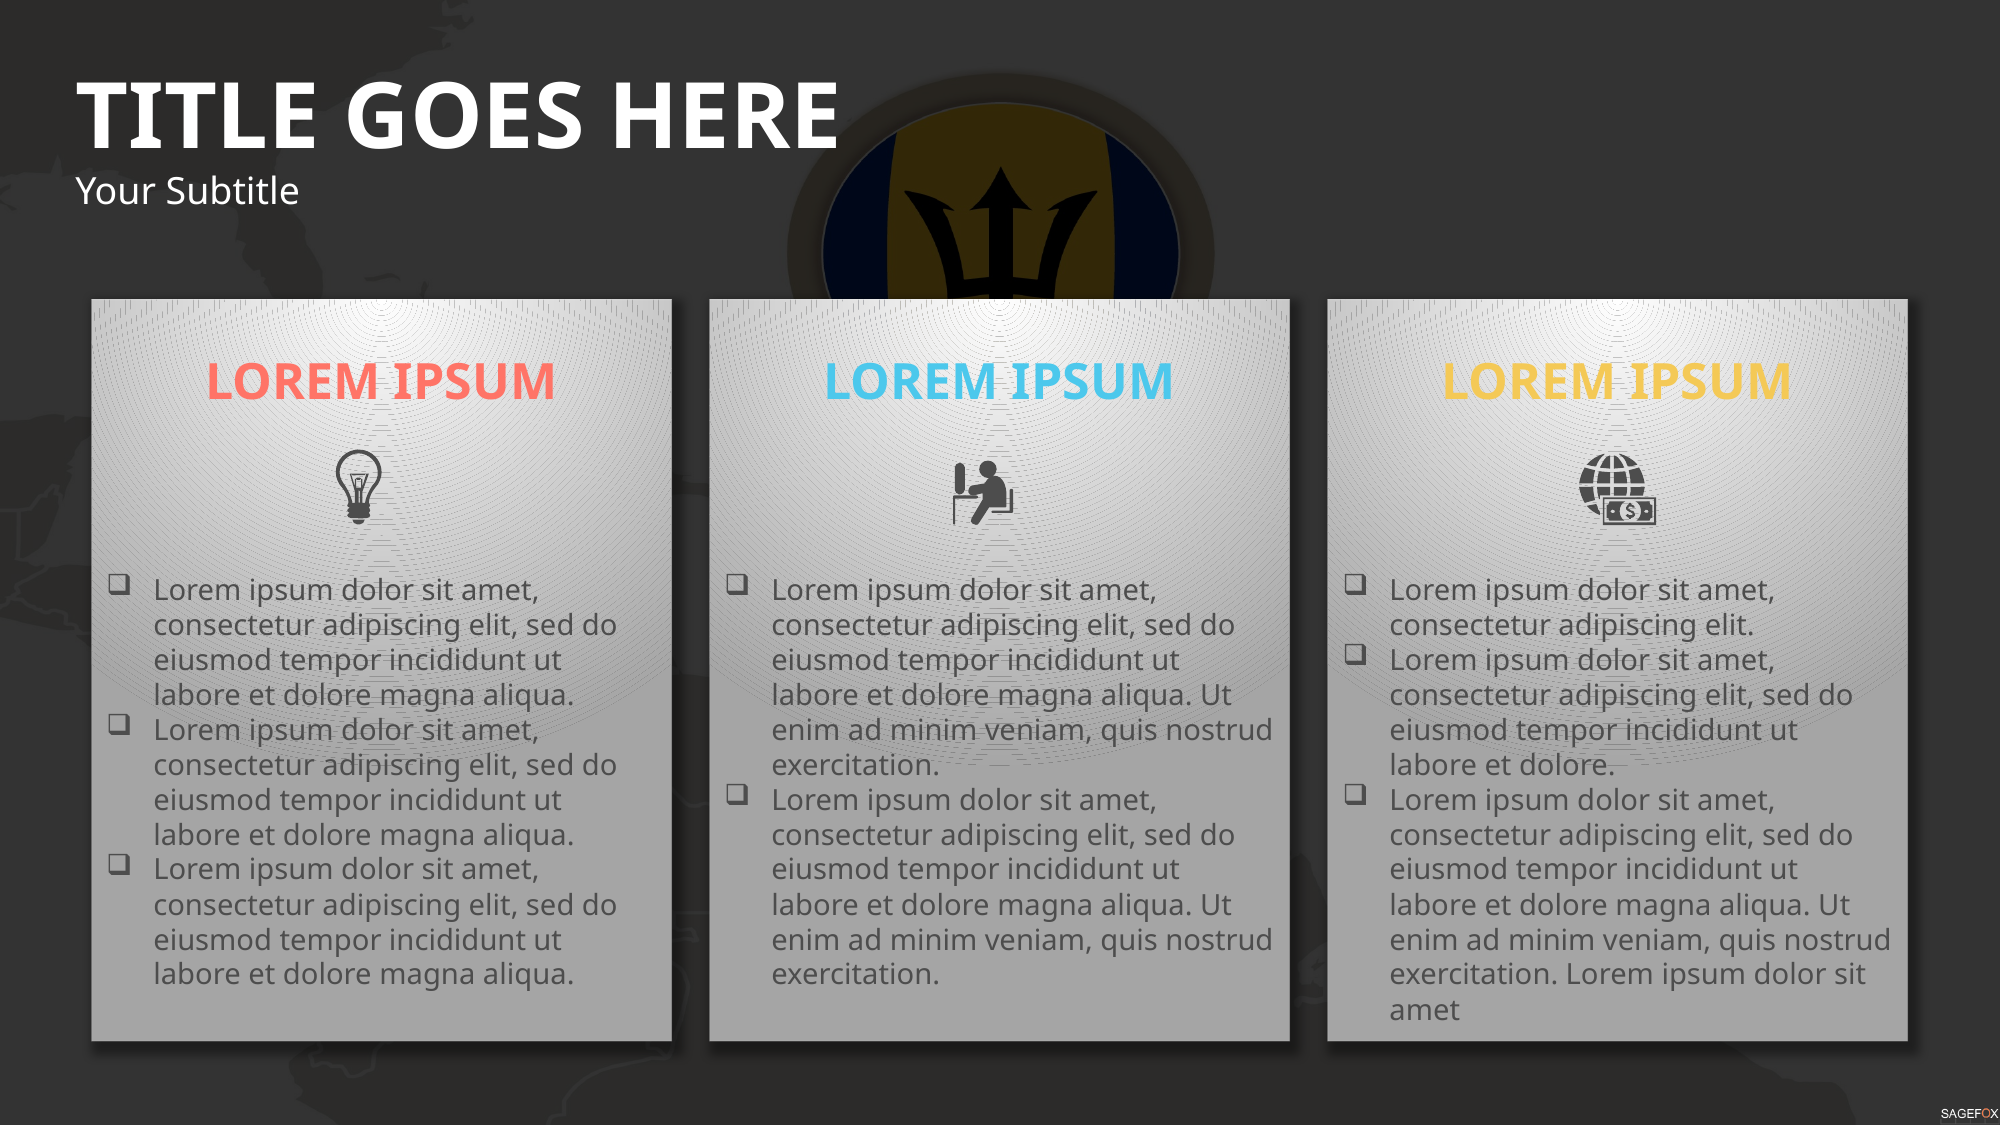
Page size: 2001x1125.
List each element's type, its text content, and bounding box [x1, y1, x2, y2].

text_box [91, 299, 673, 1042]
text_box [335, 449, 382, 525]
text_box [952, 460, 1013, 525]
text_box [1579, 453, 1657, 526]
text_box LOREM IPSUM [709, 342, 1290, 417]
text_box [1327, 299, 1909, 1042]
text_box TITLE GOES HERE Your Subtitle [60, 49, 1036, 220]
text_box Lorem ipsum dolor sit amet, consectetur adipiscing elit, sed do eiusmod tempor incididunt ut labore et dolore magna aliqua. Lorem ipsum dolor sit amet, consectetur adipiscing elit, sed do eiusmod tempor incididunt ut labore et dolore magna aliqua. Lorem ipsum dolor sit amet, consectetur adipiscing elit, sed do eiusmod tempor incididunt ut labore et dolore magna aliqua. [91, 538, 672, 999]
text_box LOREM IPSUM [1327, 342, 1908, 417]
text_box Lorem ipsum dolor sit amet, consectetur adipiscing elit, sed do eiusmod tempor incididunt ut labore et dolore magna aliqua. Ut enim ad minim veniam, quis nostrud exercitation. Lorem ipsum dolor sit amet, consectetur adipiscing elit, sed do eiusmod tempor incididunt ut labore et dolore magna aliqua. Ut enim ad minim veniam, quis nostrud exercitation. [709, 538, 1290, 999]
text_box Lorem ipsum dolor sit amet, consectetur adipiscing elit. Lorem ipsum dolor sit amet, consectetur adipiscing elit, sed do eiusmod tempor incididunt ut labore et dolore. Lorem ipsum dolor sit amet, consectetur adipiscing elit, sed do eiusmod tempor incididunt ut labore et dolore magna aliqua. Ut enim ad minim veniam, quis nostrud exercitation. Lorem ipsum dolor sit amet [1327, 538, 1908, 1034]
picture [0, 0, 2001, 1125]
text_box LOREM IPSUM [91, 342, 672, 417]
text_box [709, 299, 1291, 1042]
